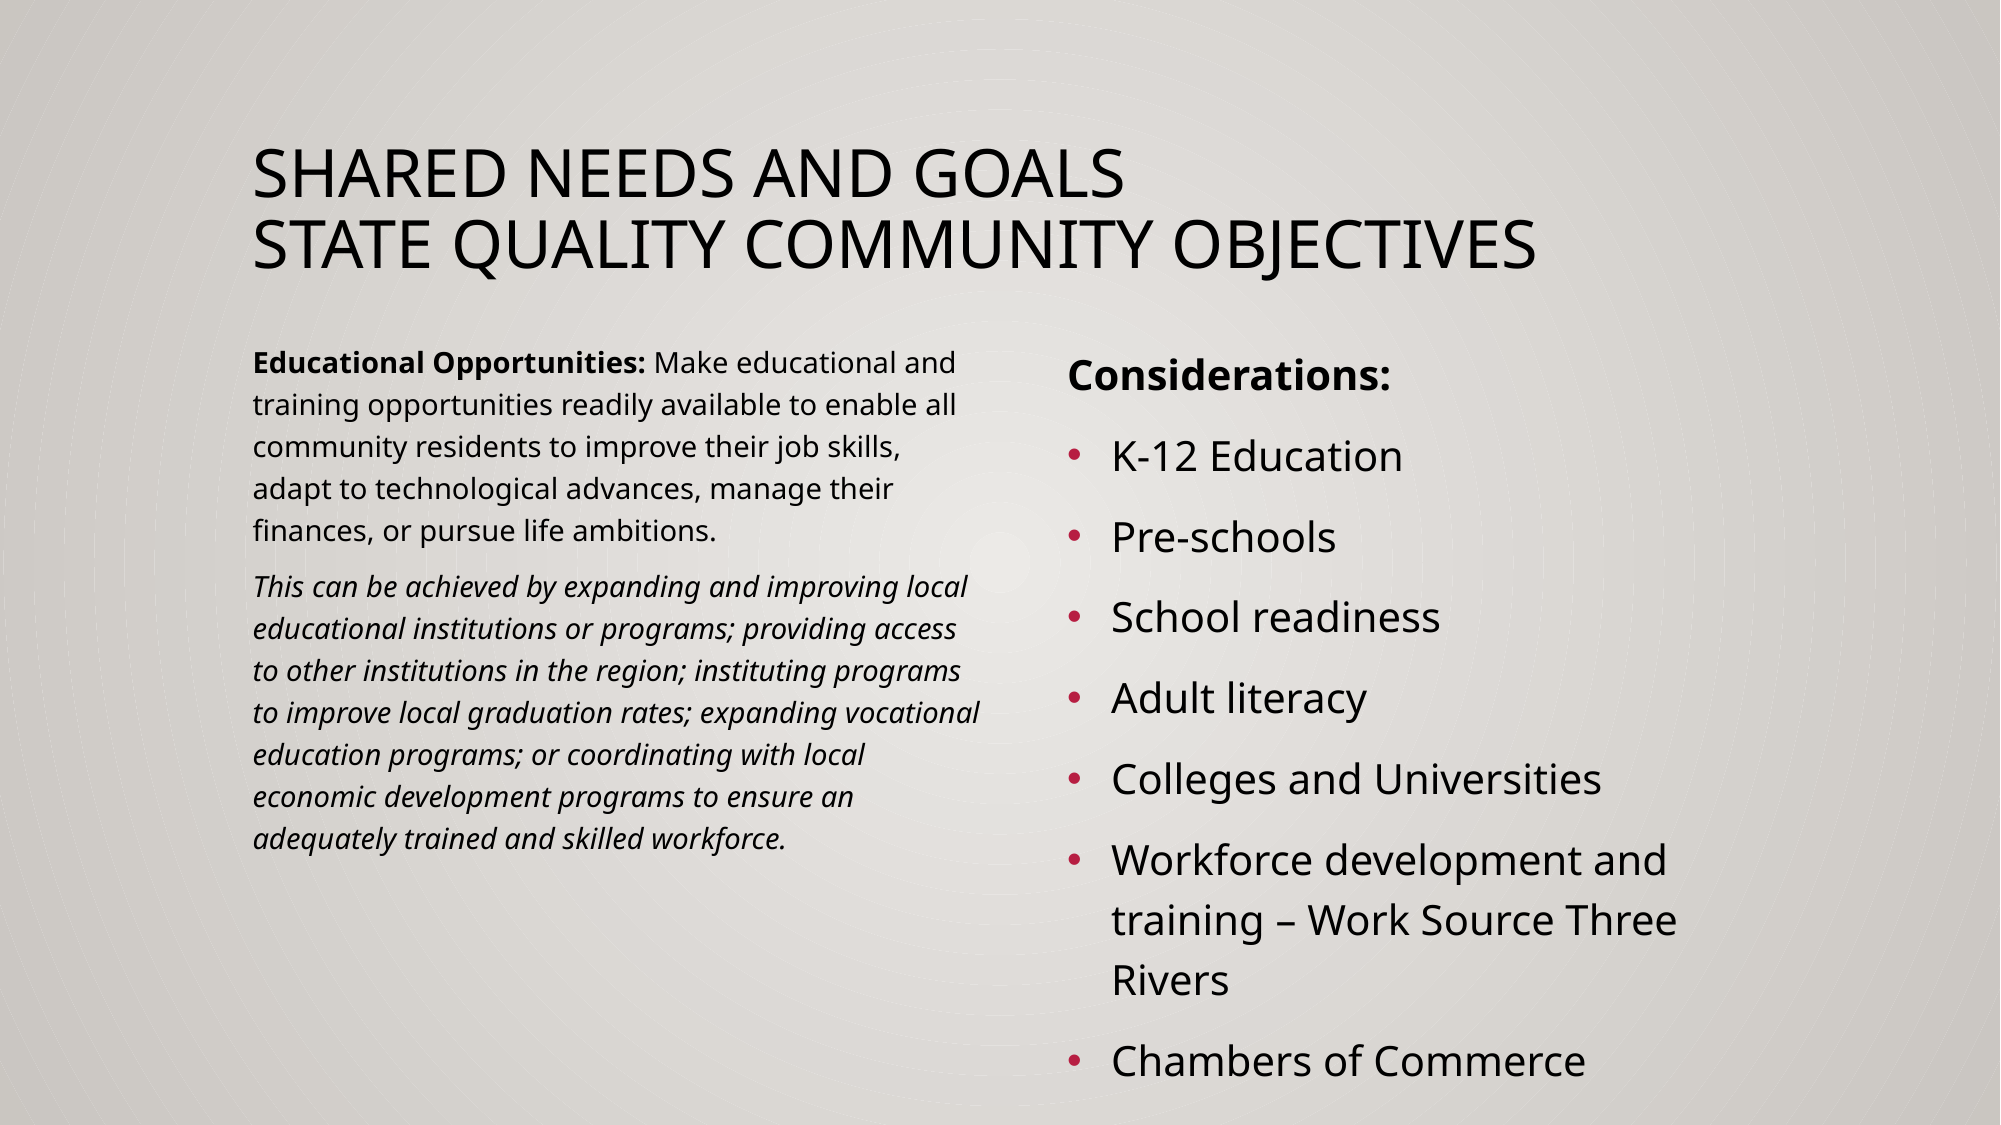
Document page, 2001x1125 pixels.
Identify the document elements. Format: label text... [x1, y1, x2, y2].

list Educational Opportunities: Make educational and training opportunities readily available to enable all community residents to improve their job skills, adapt to technological advances, manage their finances, or pursue life ambitions. This can be achieved by expanding and improving local educational institutions or programs; providing access to other institutions in the region; instituting programs to improve local graduation rates; expanding vocational education programs; or coordinating with local economic development programs to ensure an adequately trained and skilled workforce. [237, 329, 1000, 982]
list Considerations: K-12 Education Pre-schools School readiness Adult literacy Colleges and Universities Workforce development and training – Work Source Three Rivers Chambers of Commerce [1052, 330, 1815, 1117]
title Shared needs and goals State Quality community objectives [237, 132, 1814, 306]
